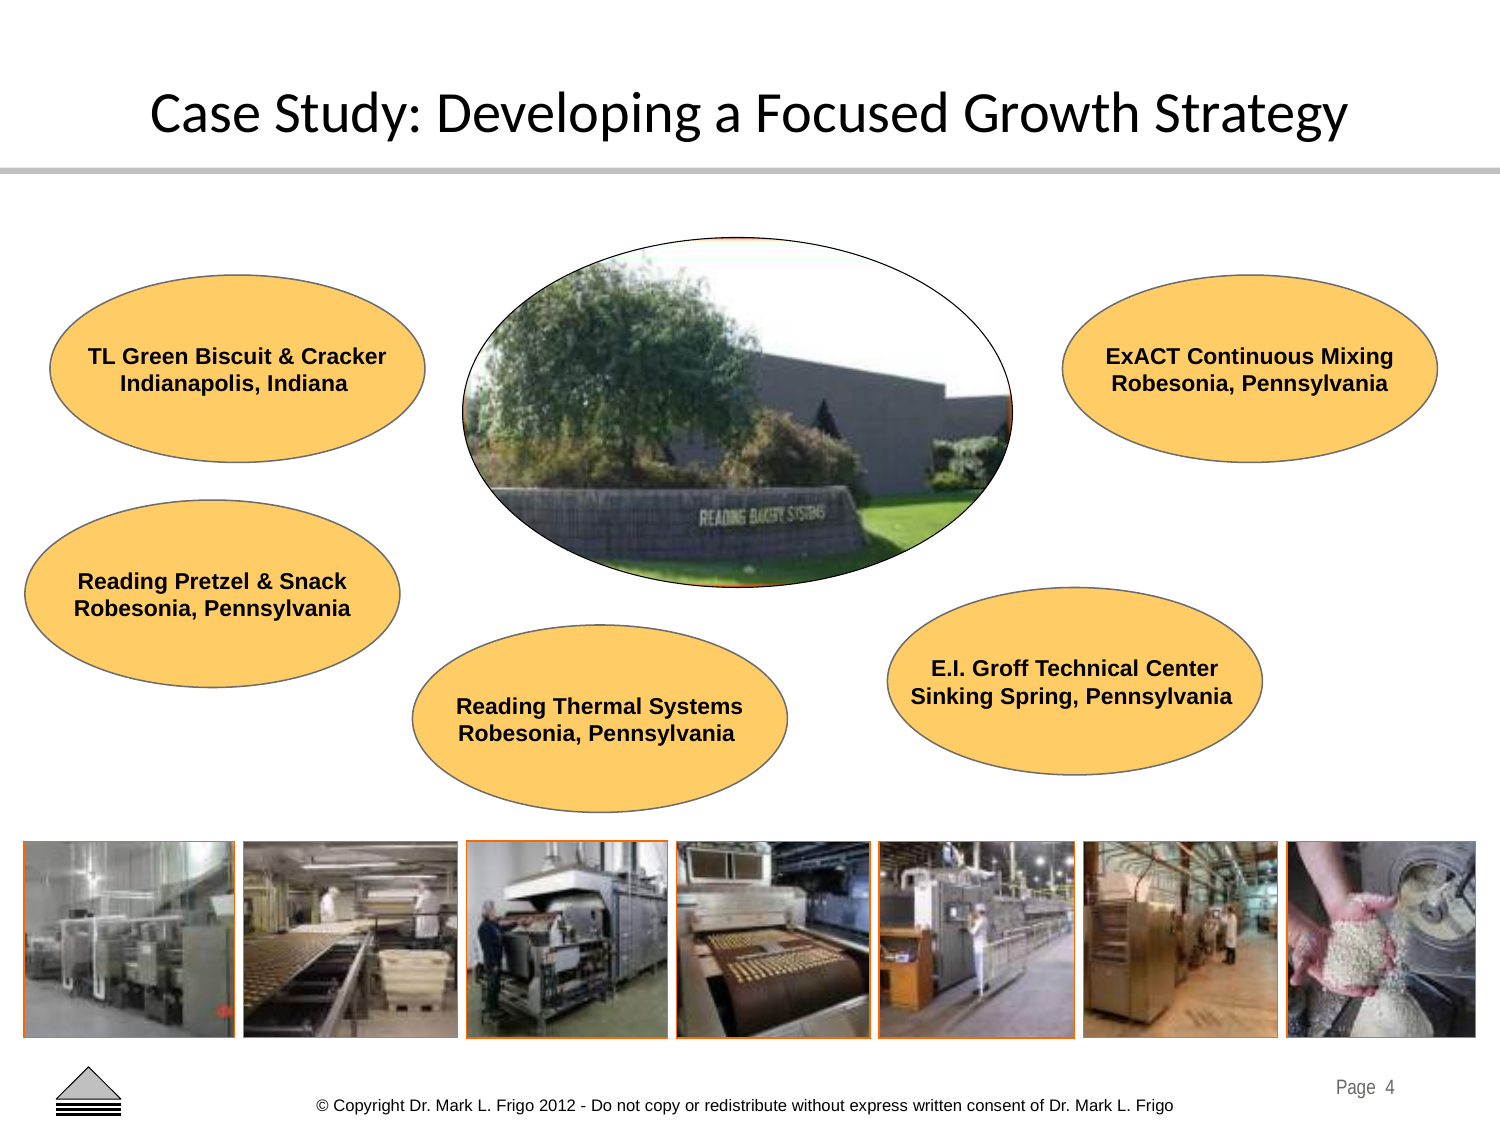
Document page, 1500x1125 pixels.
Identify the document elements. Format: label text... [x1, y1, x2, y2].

title Case Study: Developing a Focused Growth Strategy [59, 66, 1441, 152]
text_box E.I. Groff Technical Center Sinking Spring, Pennsylvania [887, 587, 1263, 775]
text_box Reading Pretzel & Snack Robesonia, Pennsylvania [24, 500, 400, 688]
picture [24, 841, 235, 1038]
picture [243, 841, 457, 1038]
text_box Reading Thermal Systems Robesonia, Pennsylvania [412, 624, 788, 813]
picture [879, 841, 1075, 1038]
text_box ExACT Continuous Mixing Robesonia, Pennsylvania [1062, 275, 1438, 463]
text_box TL Green Biscuit & Cracker Indianapolis, Indiana [49, 275, 425, 463]
text_box [462, 237, 1013, 588]
picture [1287, 841, 1476, 1037]
picture [1084, 841, 1278, 1038]
picture [677, 841, 870, 1038]
picture [466, 841, 668, 1038]
